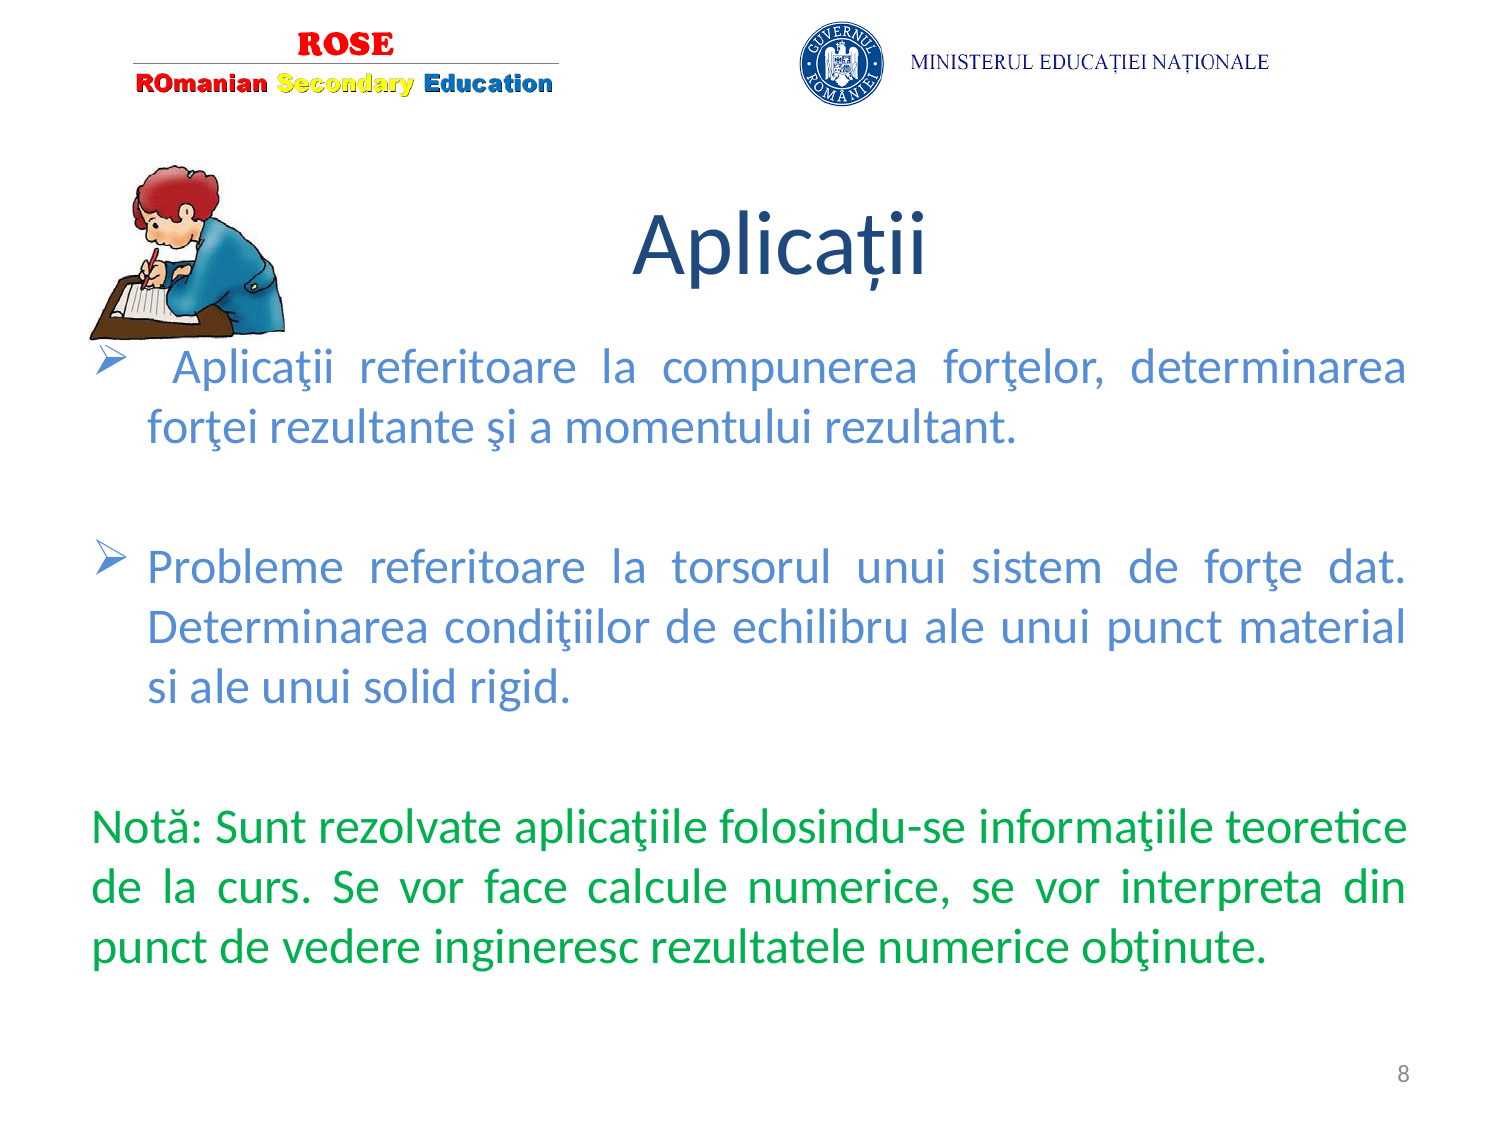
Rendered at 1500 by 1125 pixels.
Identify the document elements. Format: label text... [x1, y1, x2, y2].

subtitle Aplicaţii referitoare la compunerea forţelor, determinarea forţei rezultante şi a momentului rezultant. Probleme referitoare la torsorul unui sistem de forţe dat. Determinarea condiţiilor de echilibru ale unui punct material si ale unui solid rigid. Notă: Sunt rezolvate aplicaţiile folosindu-se informaţiile teoretice de la curs. Se vor face calcule numerice, se vor interpreta din punct de vedere ingineresc rezultatele numerice obţinute. [76, 326, 1424, 1012]
picture [123, 27, 575, 100]
picture [791, 14, 1273, 112]
slide_number 8 [1074, 1042, 1425, 1103]
picture [88, 160, 285, 345]
title Aplicații [153, 116, 1429, 358]
